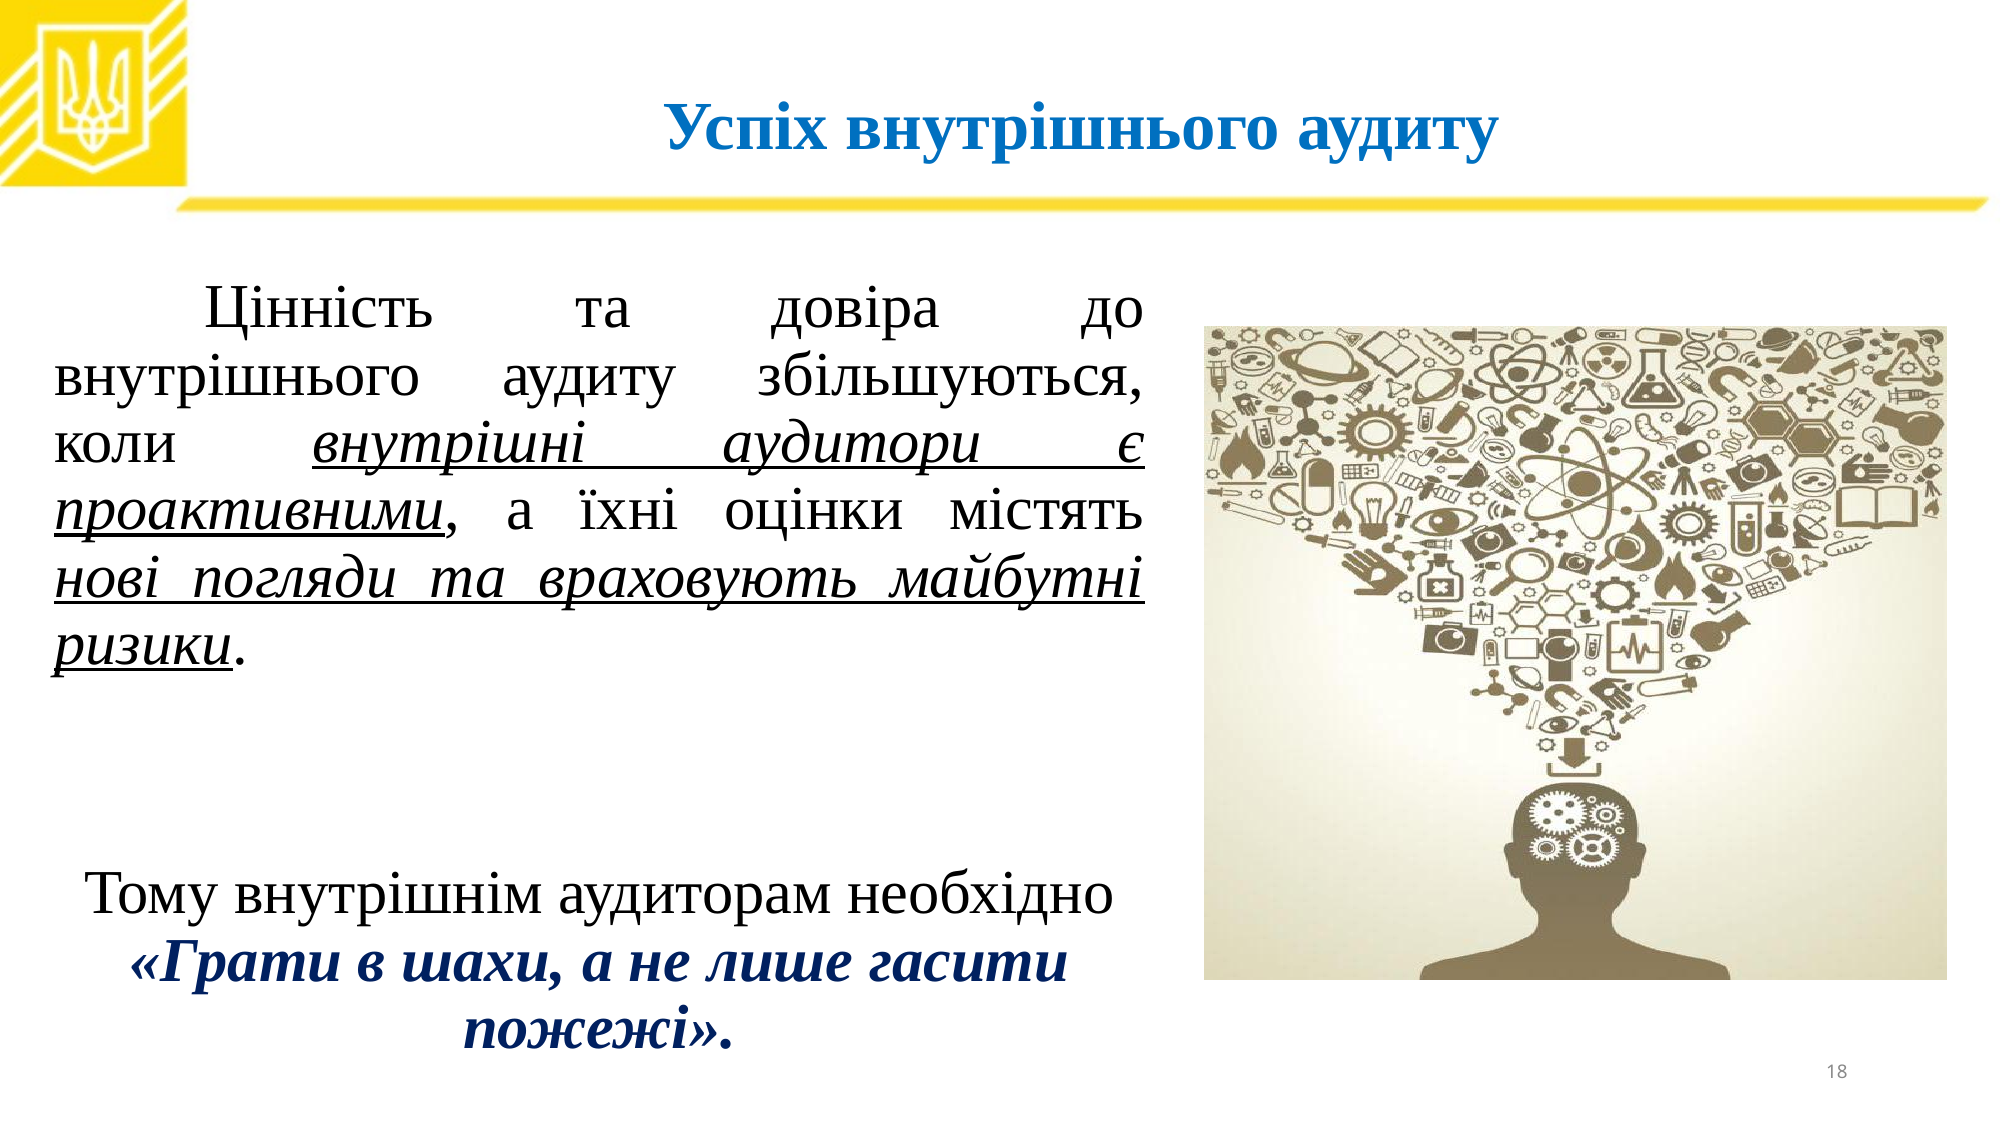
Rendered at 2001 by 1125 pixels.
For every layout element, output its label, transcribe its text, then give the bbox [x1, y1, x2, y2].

title Успіх внутрішнього аудиту [219, 19, 1945, 237]
picture [0, 0, 2001, 1125]
slide_number 18 [1412, 1042, 1863, 1103]
list Цінність та довіра до внутрішнього аудиту збільшуються, коли внутрішні аудитори є проактивними, а їхні оцінки містять нові погляди та враховують майбутні ризики. Тому внутрішнім аудиторам необхідно «Грати в шахи, а не лише гасити пожежі». [39, 266, 1161, 1010]
